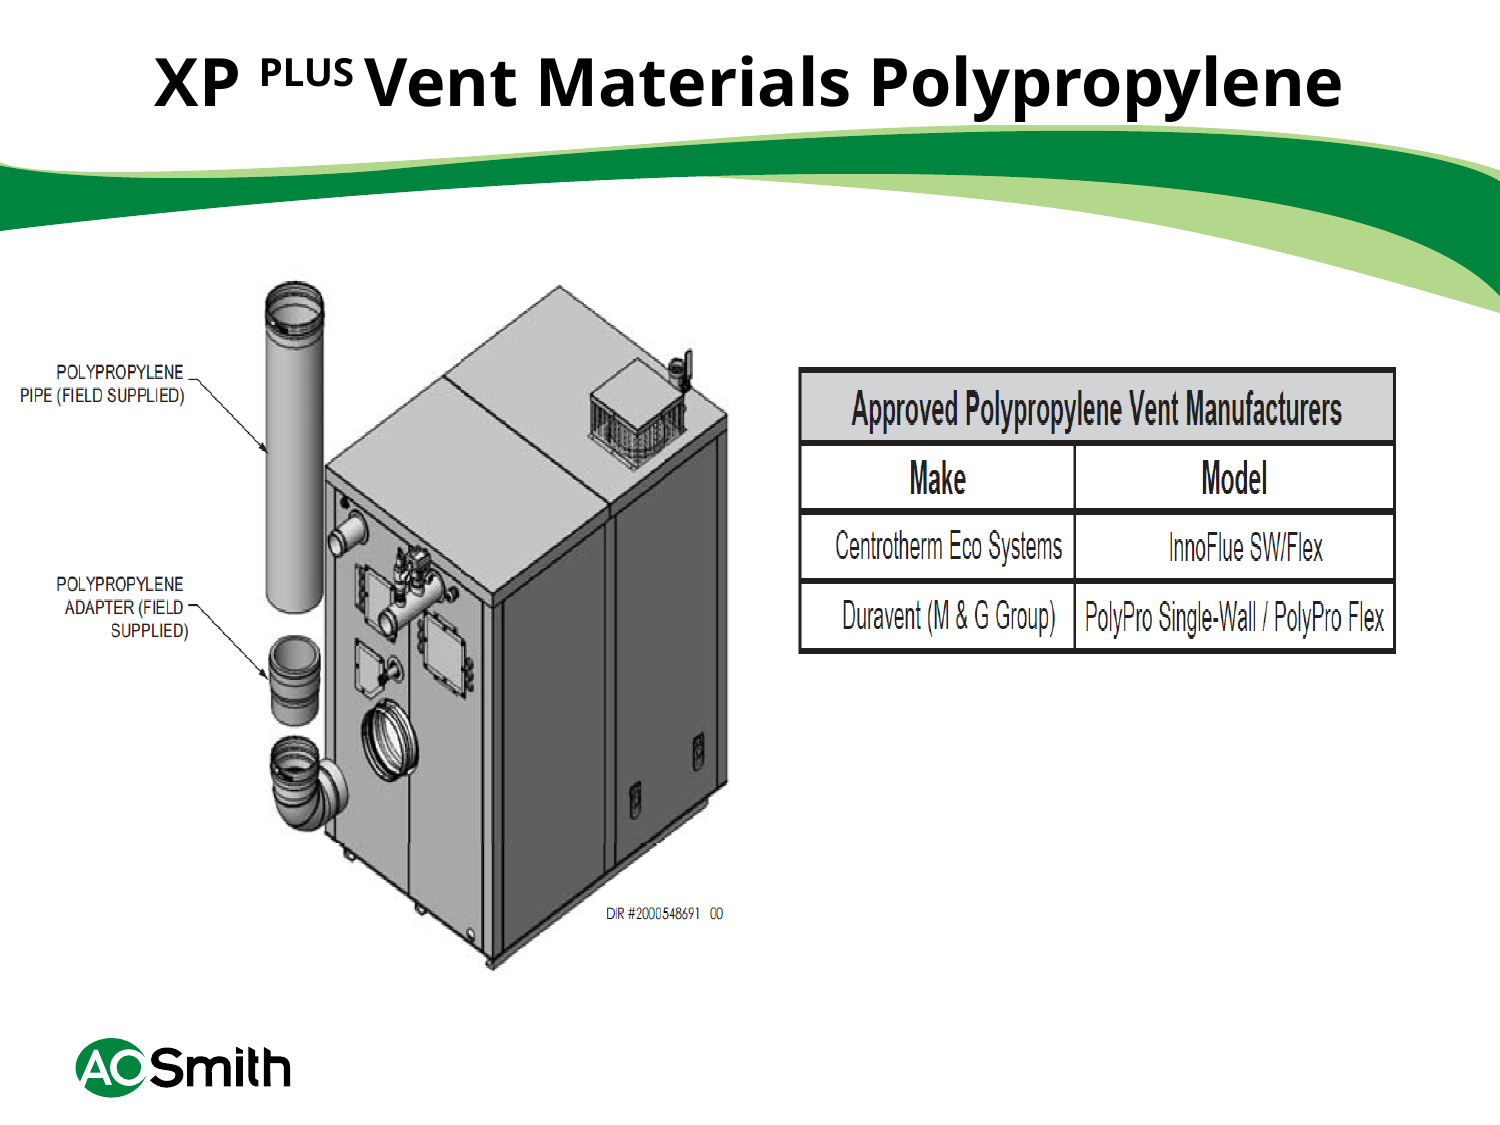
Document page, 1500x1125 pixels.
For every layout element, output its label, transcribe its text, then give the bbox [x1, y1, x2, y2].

picture [13, 244, 736, 978]
text_box XP PLUS Vent Materials Polypropylene [74, 32, 1425, 125]
picture [796, 363, 1401, 666]
